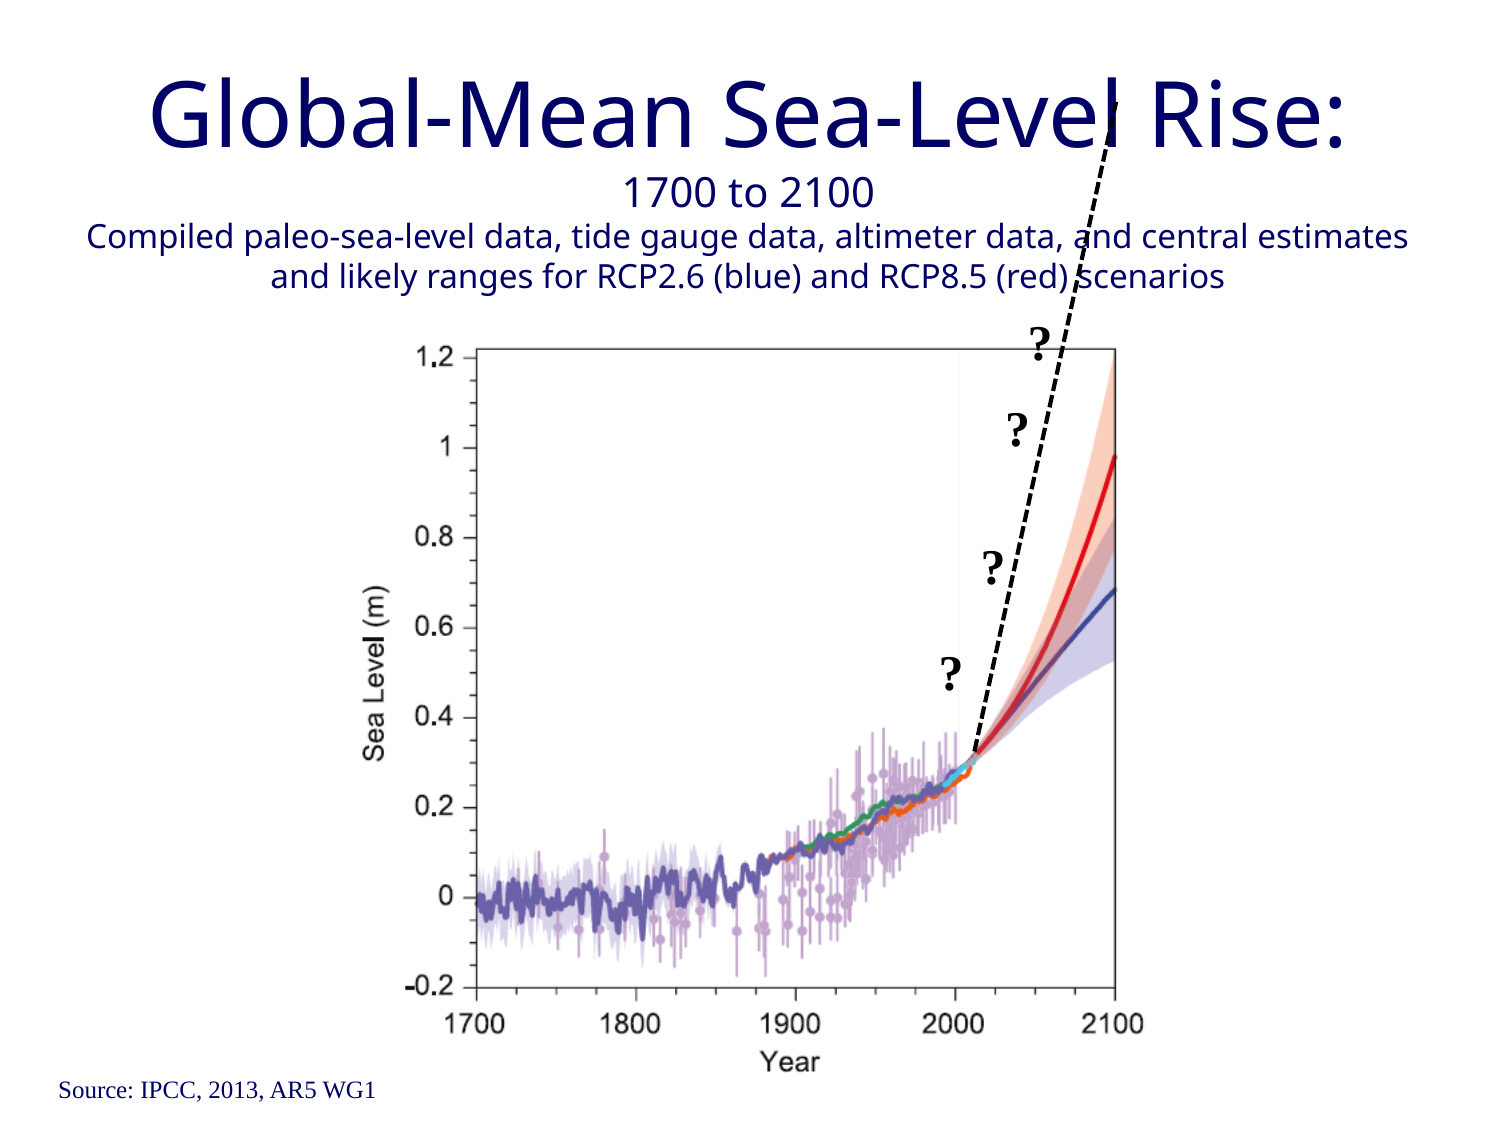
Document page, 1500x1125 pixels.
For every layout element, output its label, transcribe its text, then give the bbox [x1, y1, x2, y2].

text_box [974, 101, 1117, 752]
title Global-Mean Sea-Level Rise: 1700 to 2100 Compiled paleo-sea-level data, tide gauge data, altimeter data, and central estimates and likely ranges for RCP2.6 (blue) and RCP8.5 (red) scenarios [1118, 101, 1457, 290]
text_box Source: IPCC, 2013, AR5 WG1 [43, 1066, 392, 1112]
title Global-Mean Sea-Level Rise: 1700 to 2100 Compiled paleo-sea-level data, tide gauge data, altimeter data, and central estimates and likely ranges for RCP2.6 (blue) and RCP8.5 (red) scenarios [41, 101, 973, 290]
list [359, 337, 1147, 1081]
